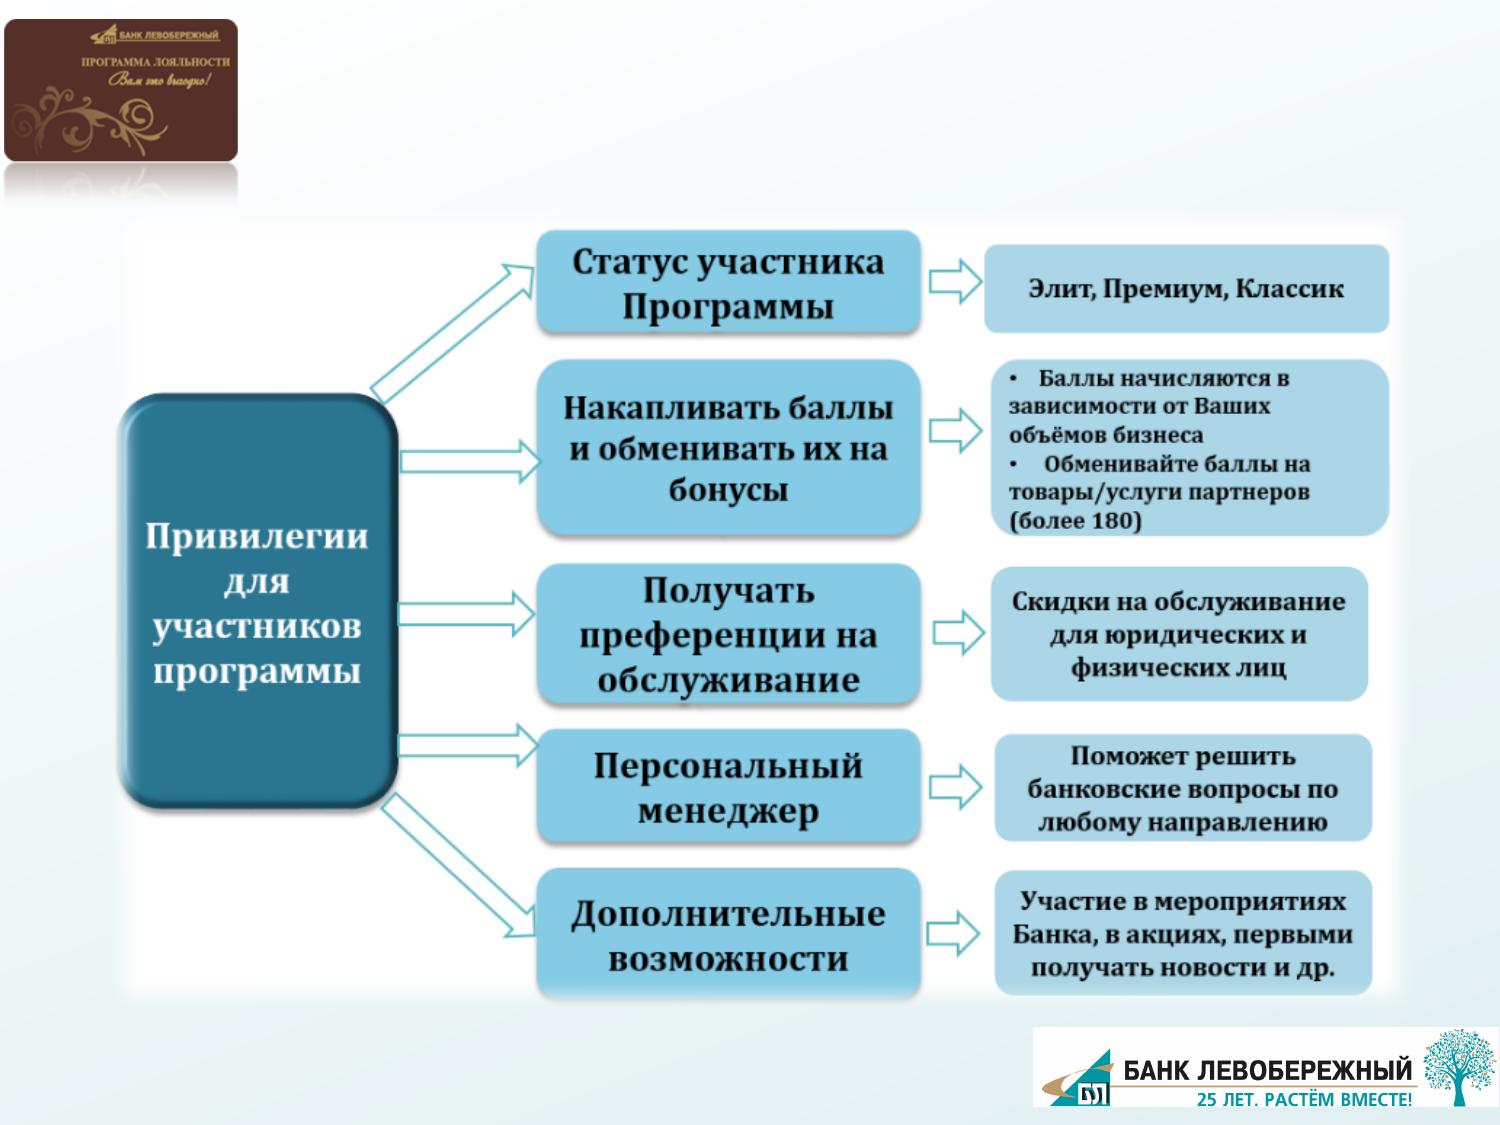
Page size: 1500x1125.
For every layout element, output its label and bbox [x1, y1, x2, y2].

picture [2, 18, 1415, 1012]
picture [1033, 1027, 1499, 1107]
